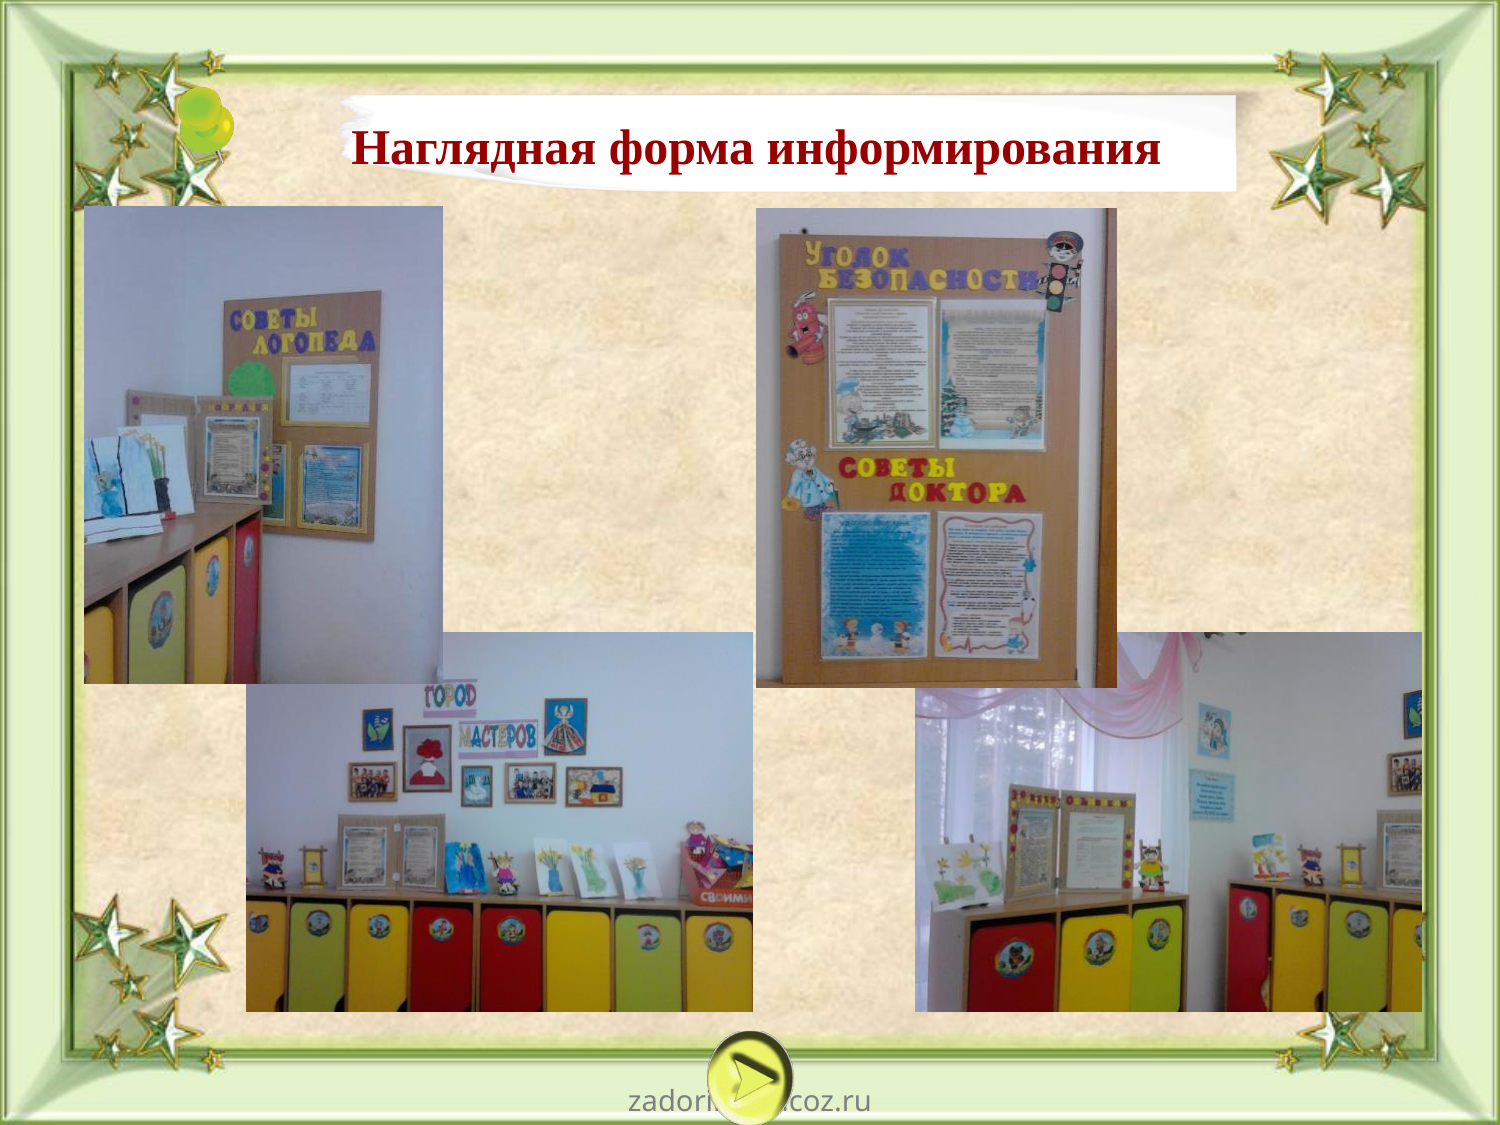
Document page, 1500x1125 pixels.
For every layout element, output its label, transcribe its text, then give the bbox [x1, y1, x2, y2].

picture [0, 0, 1500, 1125]
text_box Наглядная форма информирования [336, 88, 1281, 195]
